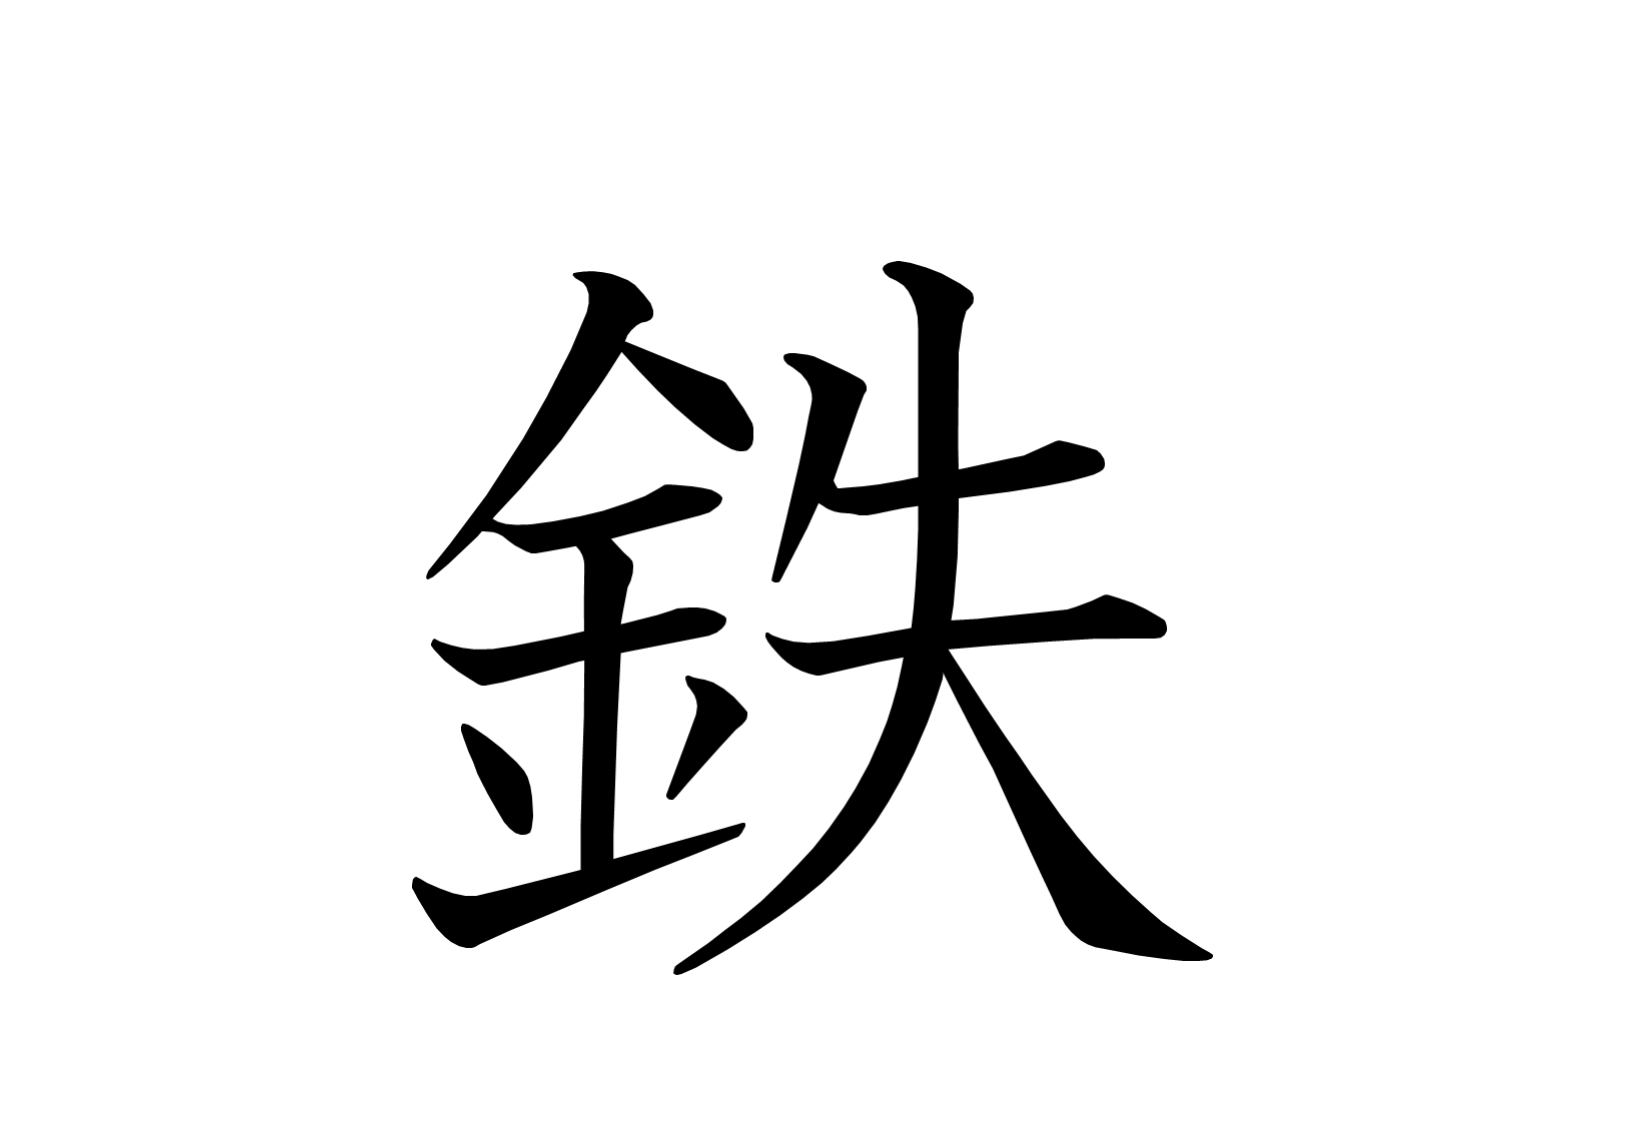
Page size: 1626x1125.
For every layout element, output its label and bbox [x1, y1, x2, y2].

picture [412, 260, 1213, 975]
